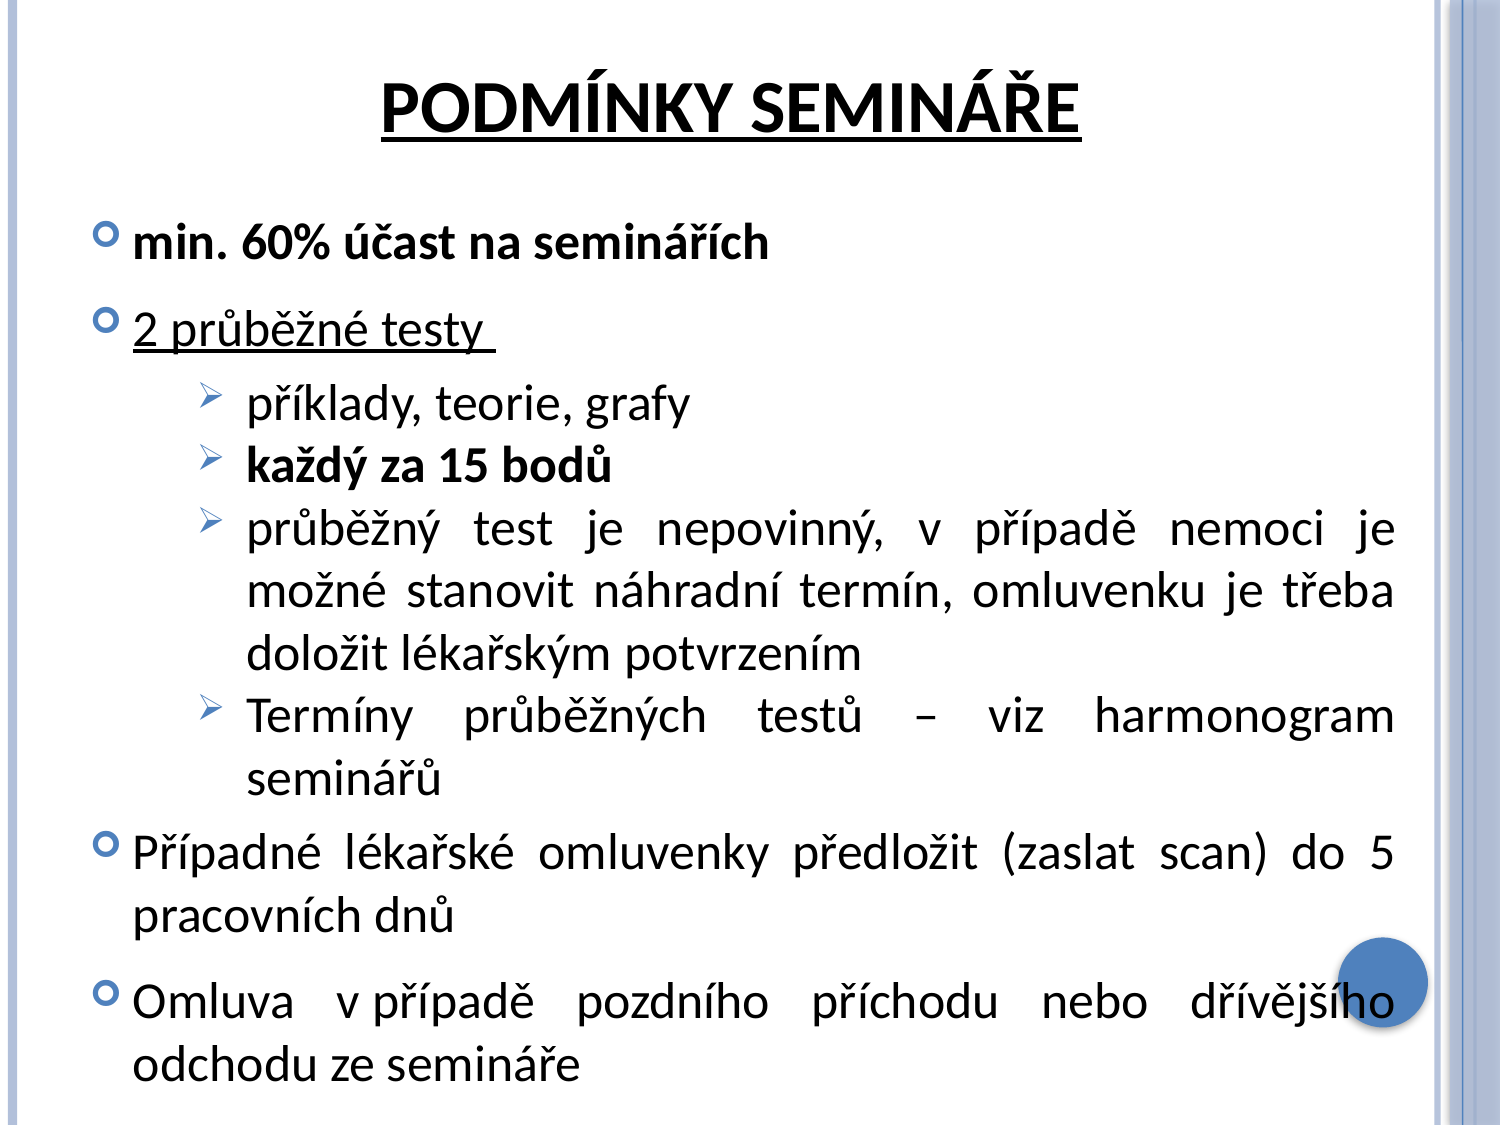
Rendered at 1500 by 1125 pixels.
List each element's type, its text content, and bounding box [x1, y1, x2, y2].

list min. 60% účast na seminářích 2 průběžné testy příklady, teorie, grafy každý za 15 bodů průběžný test je nepovinný, v případě nemoci je možné stanovit náhradní termín, omluvenku je třeba doložit lékařským potvrzením Termíny průběžných testů – viz harmonogram seminářů Případné lékařské omluvenky předložit (zaslat scan) do 5 pracovních dnů Omluva v případě pozdního příchodu nebo dřívějšího odchodu ze semináře [75, 200, 1413, 1100]
title podmínky semináře [75, 24, 1388, 155]
